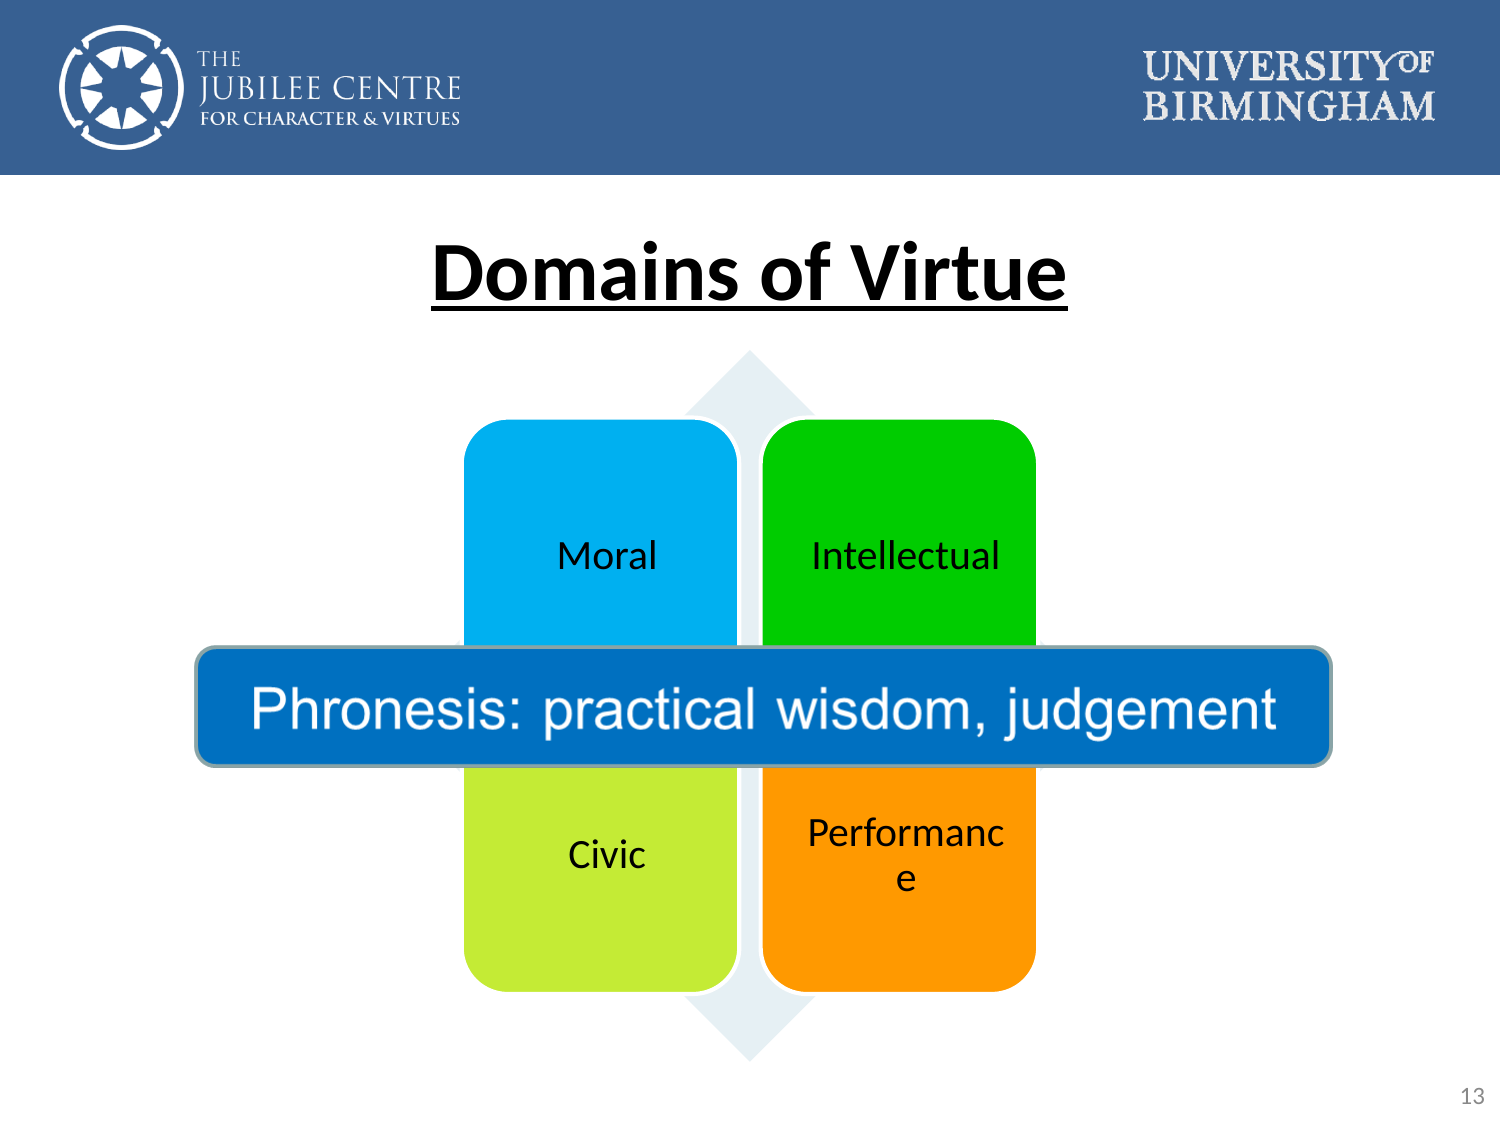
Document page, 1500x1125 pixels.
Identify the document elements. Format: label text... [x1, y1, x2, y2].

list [74, 349, 1426, 1062]
slide_number 13 [1149, 1065, 1500, 1125]
picture [1143, 51, 1436, 122]
title Domains of Virtue [75, 208, 1425, 325]
picture [59, 25, 460, 150]
picture [194, 644, 1333, 778]
text_box [0, 0, 1500, 175]
